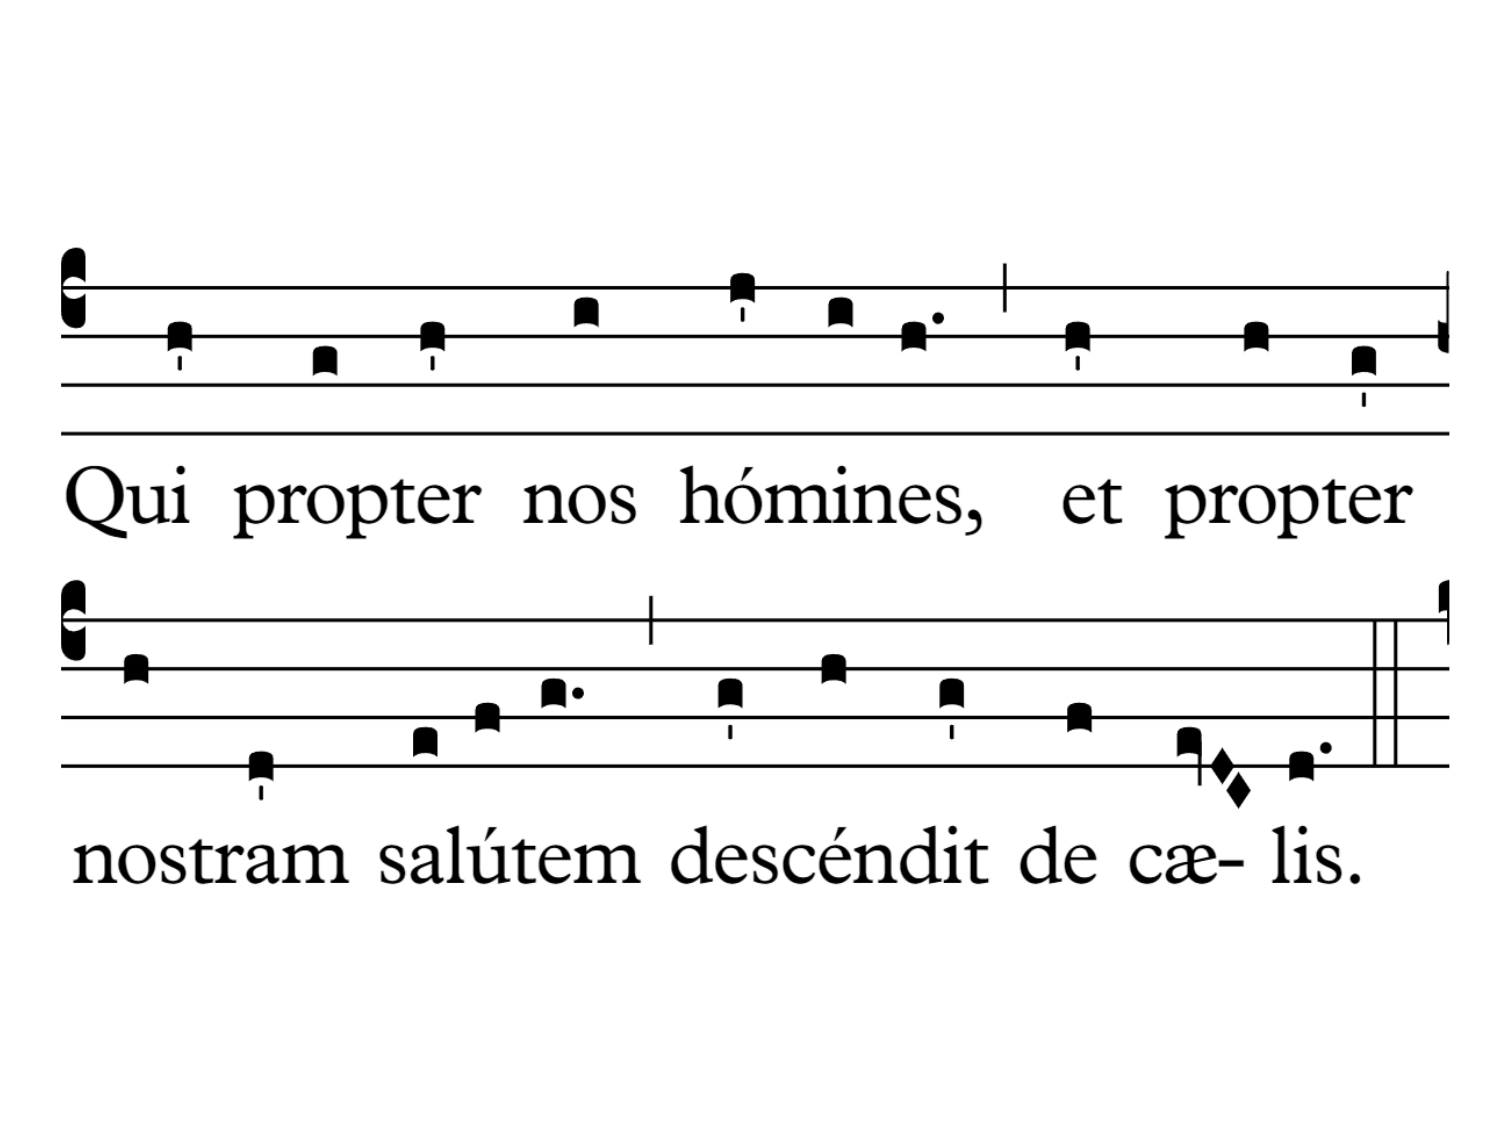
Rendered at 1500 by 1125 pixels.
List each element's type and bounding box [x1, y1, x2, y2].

picture [24, 198, 1476, 927]
